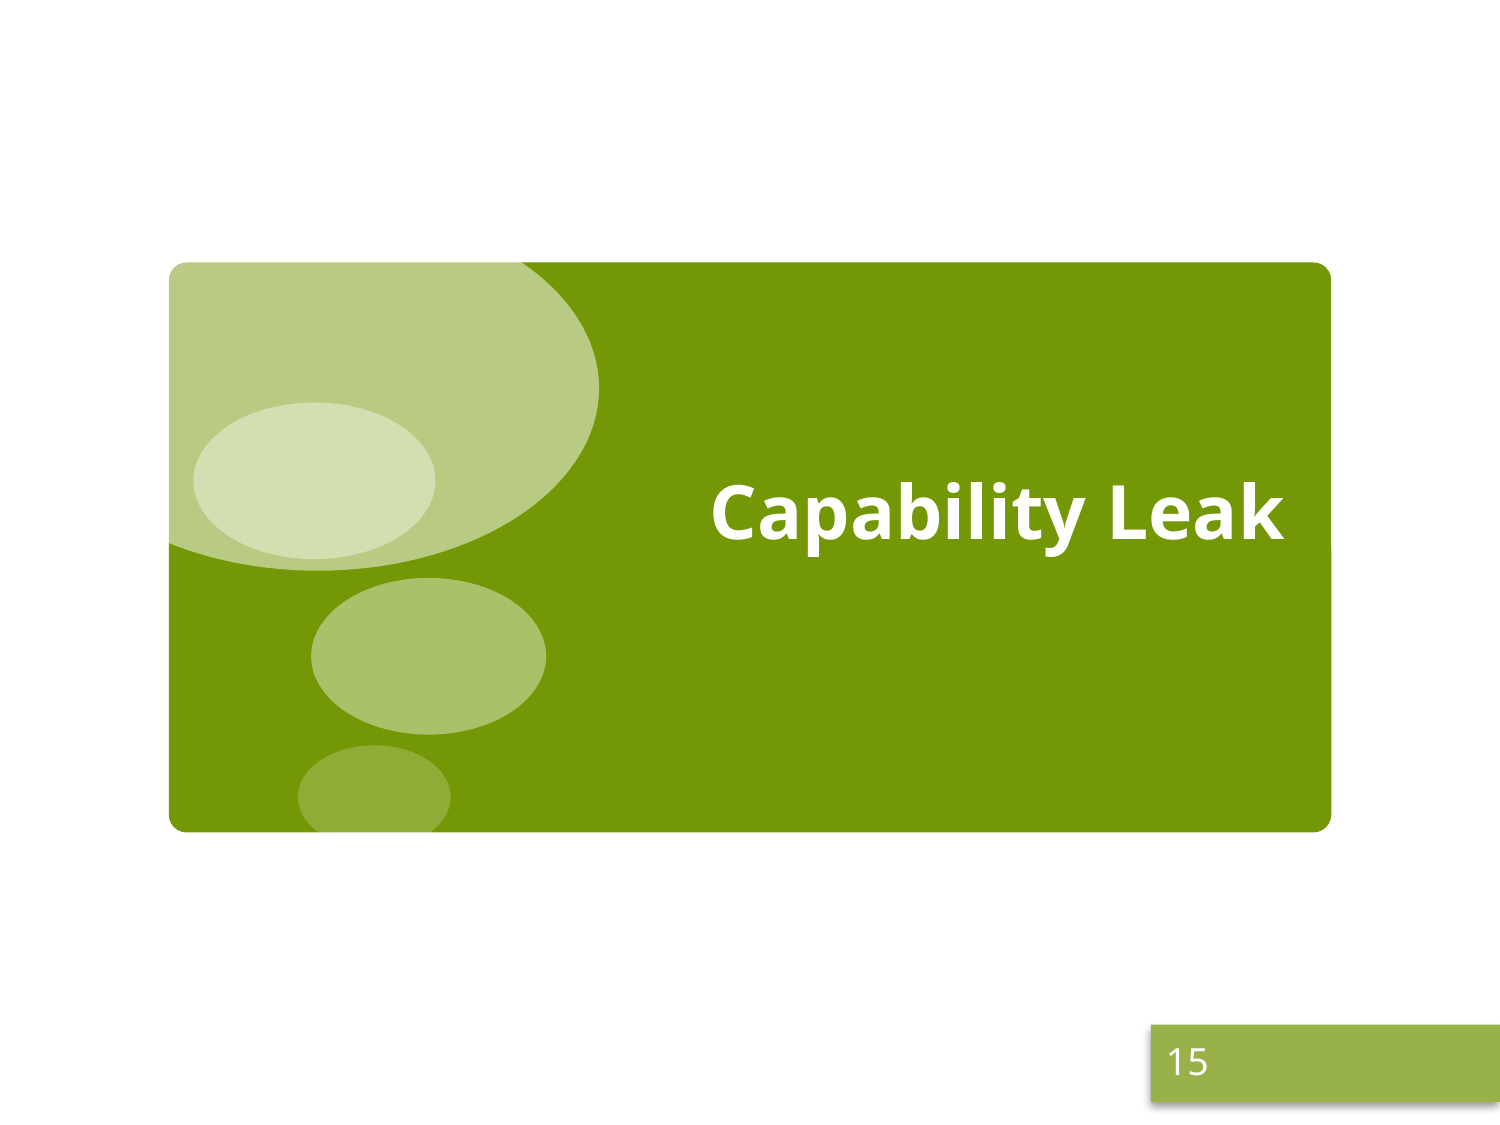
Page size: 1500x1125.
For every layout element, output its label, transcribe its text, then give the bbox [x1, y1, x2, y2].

title Capability Leak [610, 331, 1300, 555]
slide_number 15 [1150, 1024, 1500, 1103]
